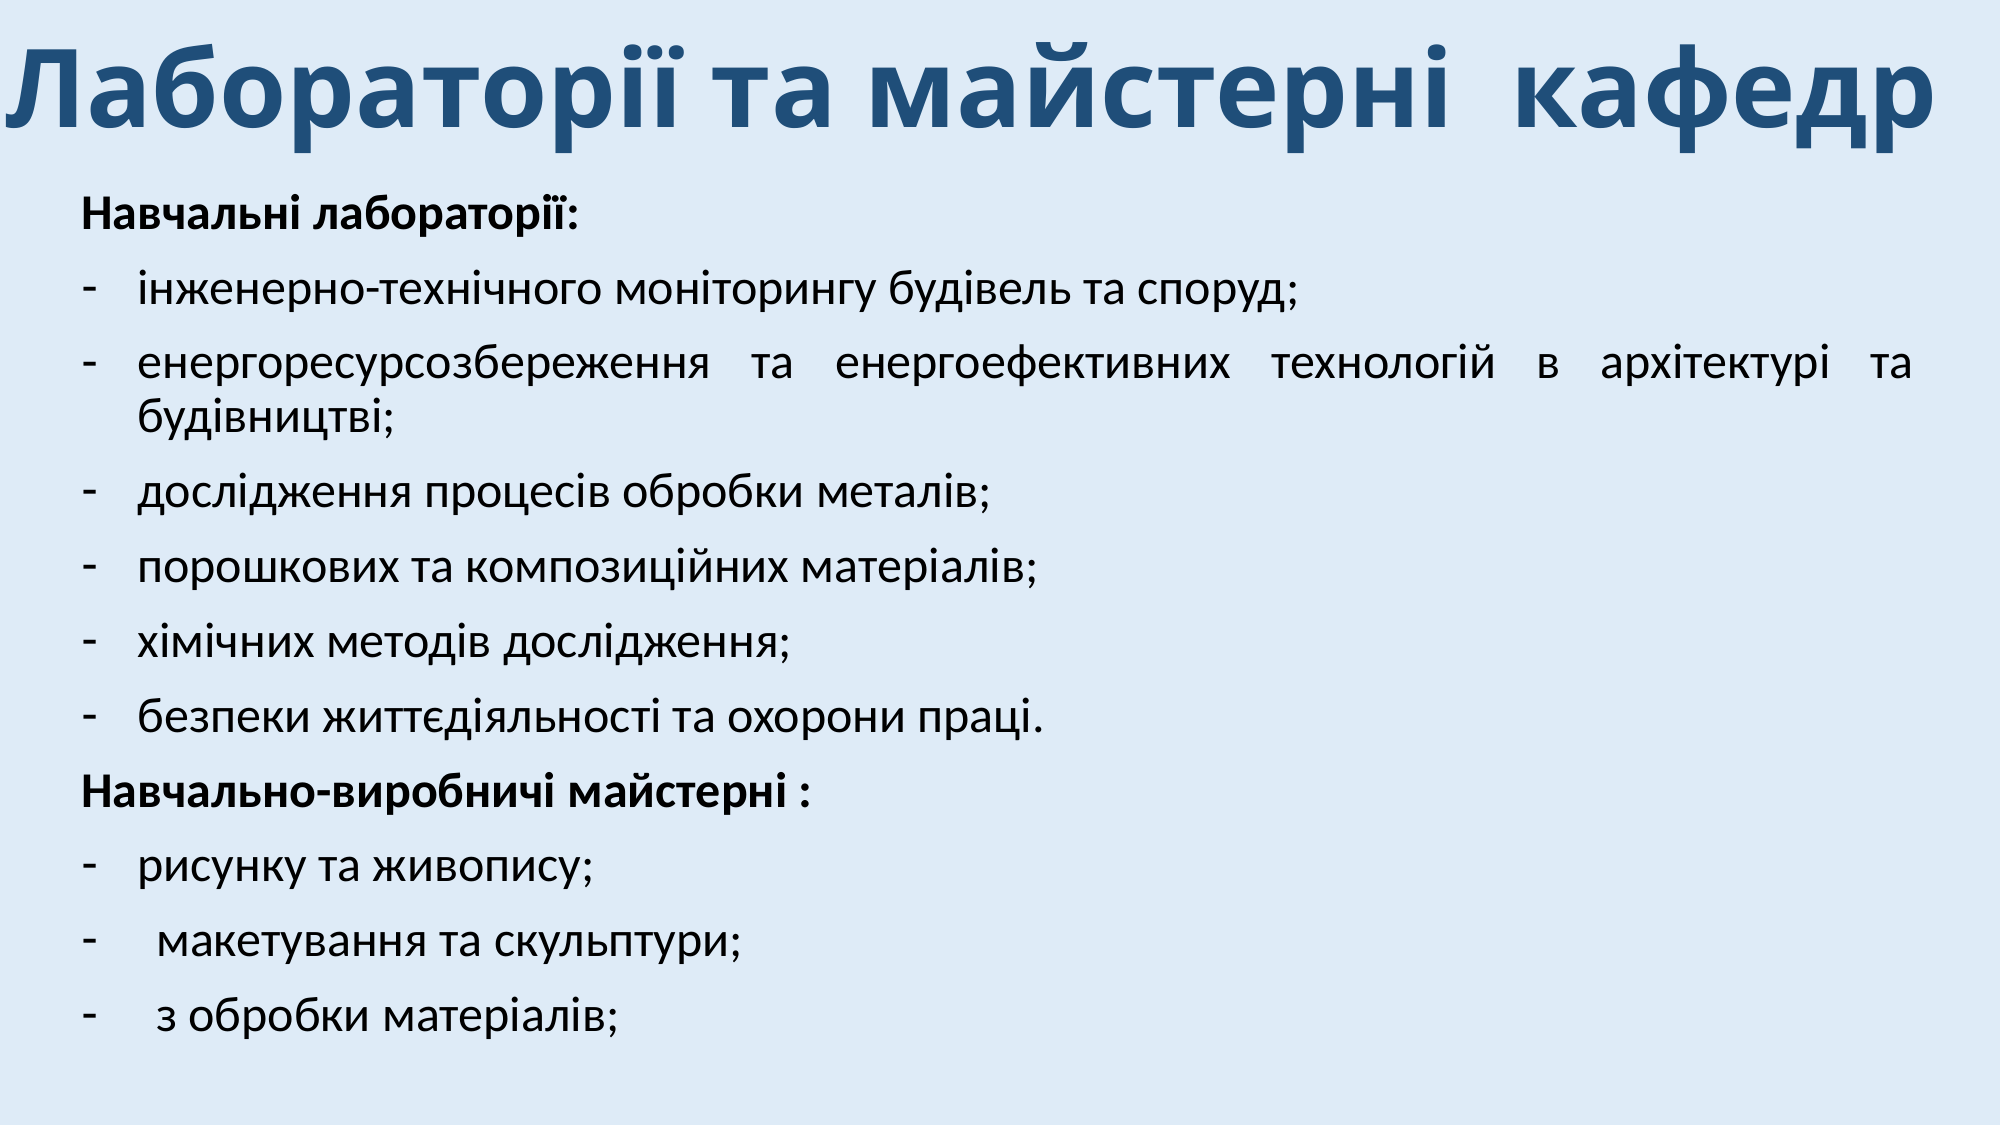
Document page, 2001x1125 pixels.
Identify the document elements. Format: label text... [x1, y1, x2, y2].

subtitle Навчальні лабораторії: інженерно-технічного моніторингу будівель та споруд; енергоресурсозбереження та енергоефективних технологій в архітектурі та будівництві; дослідження процесів обробки металів; порошкових та композиційних матеріалів; хімічних методів дослідження; безпеки життєдіяльності та охорони праці. Навчально-виробничі майстерні : рисунку та живопису; макетування та скульптури; з обробки матеріалів; [66, 178, 1931, 1125]
title Лабораторії та майстерні кафедр [0, 0, 2000, 159]
